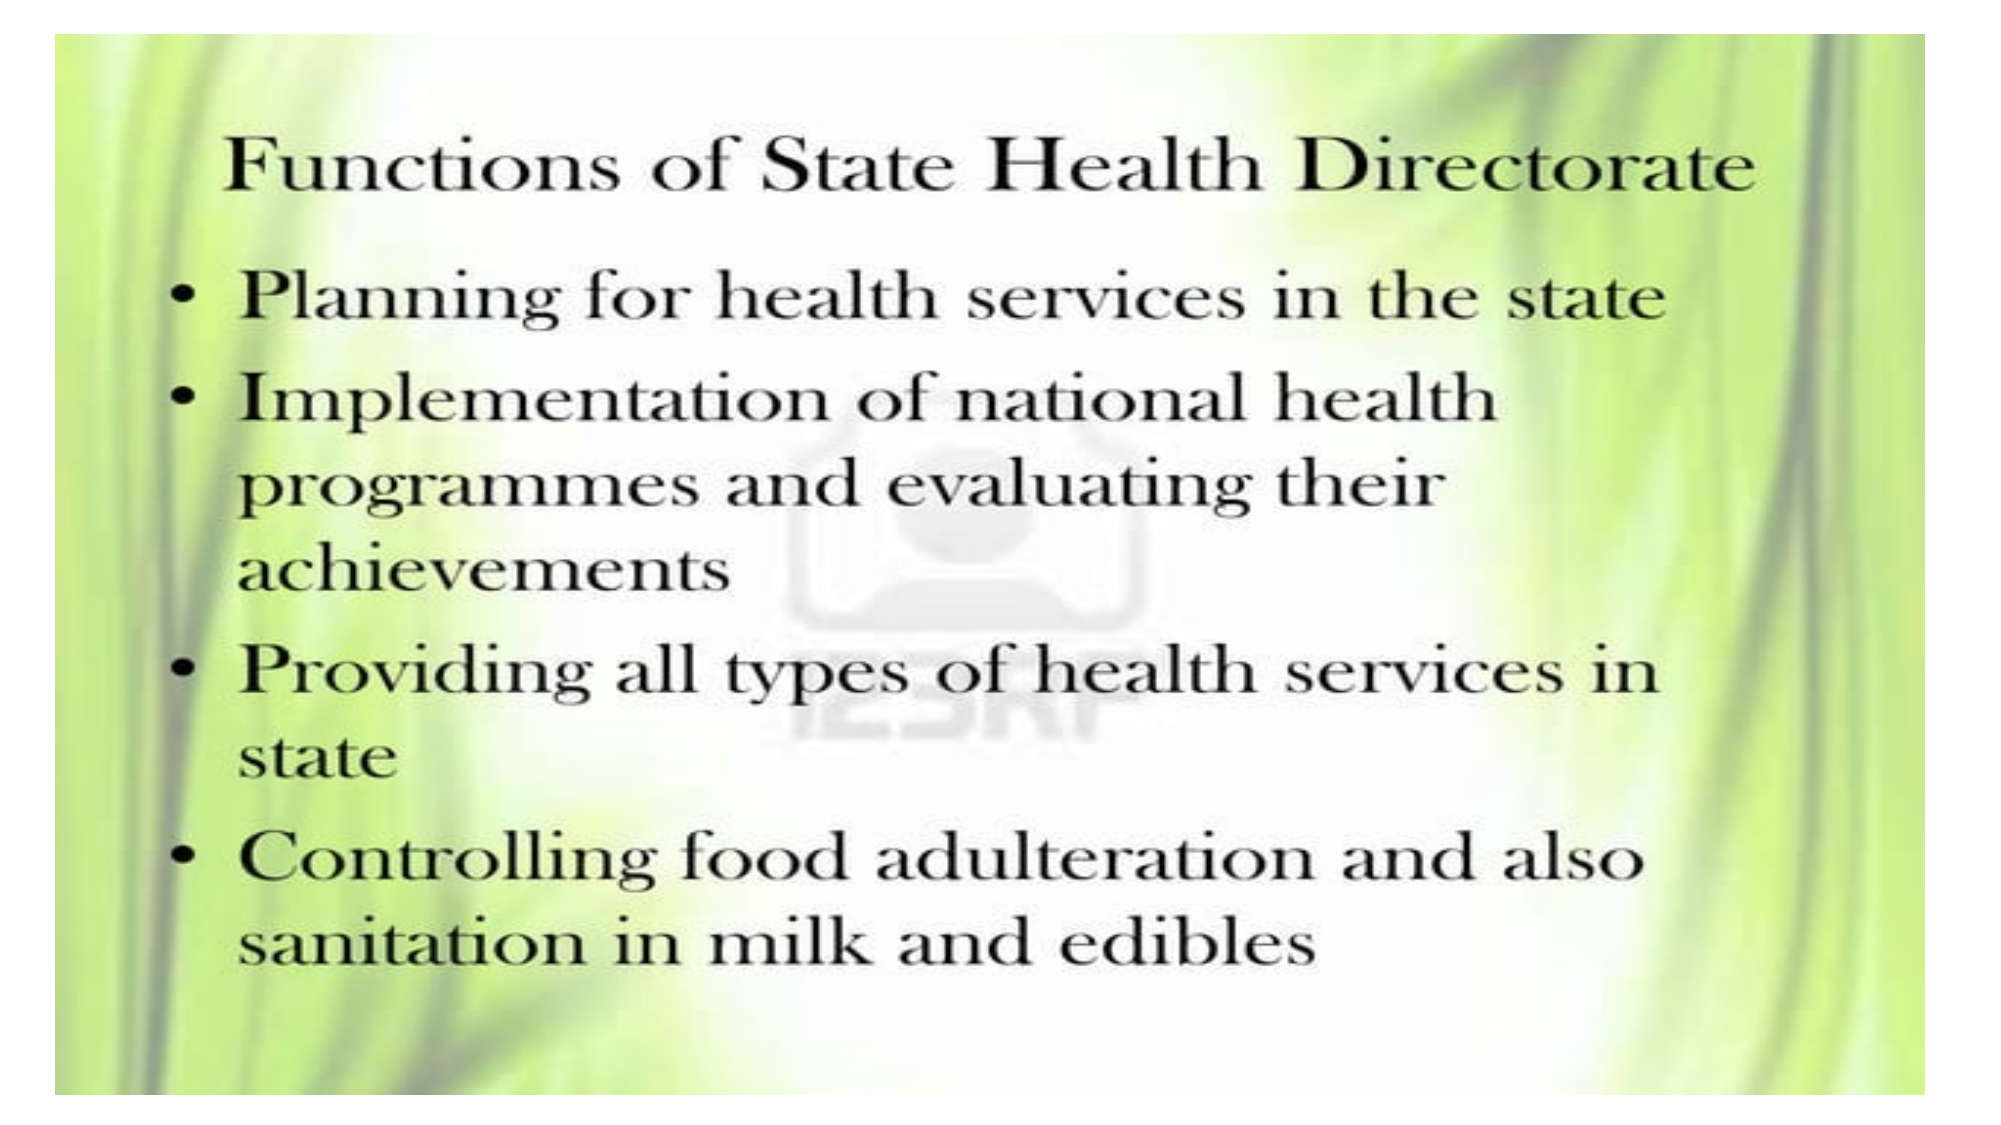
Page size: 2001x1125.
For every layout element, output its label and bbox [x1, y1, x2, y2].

list [55, 34, 1925, 1095]
